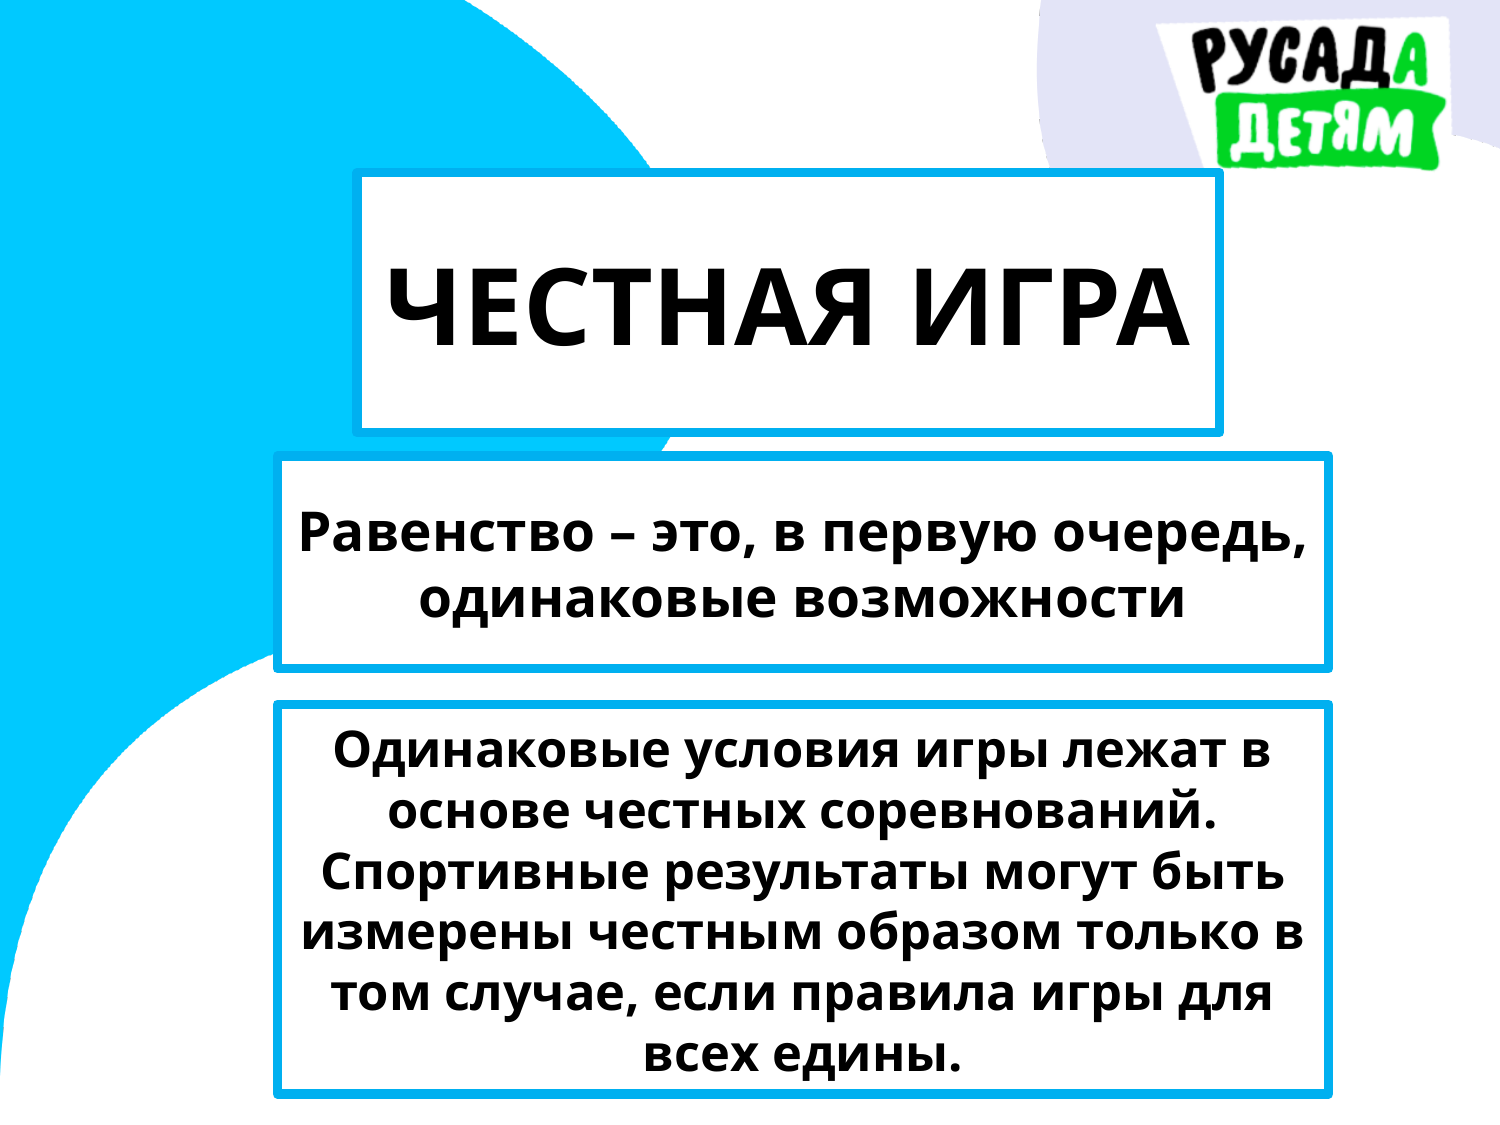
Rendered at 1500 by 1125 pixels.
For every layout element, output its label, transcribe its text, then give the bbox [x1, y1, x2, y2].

picture [283, 462, 1323, 663]
text_box Одинаковые условия игры лежат в основе честных соревнований. Спортивные результаты могут быть измерены честным образом только в том случае, если правила игры для всех едины. [277, 1084, 1329, 1094]
picture [283, 710, 1323, 1077]
picture [363, 178, 1214, 427]
picture [0, 0, 1500, 1077]
